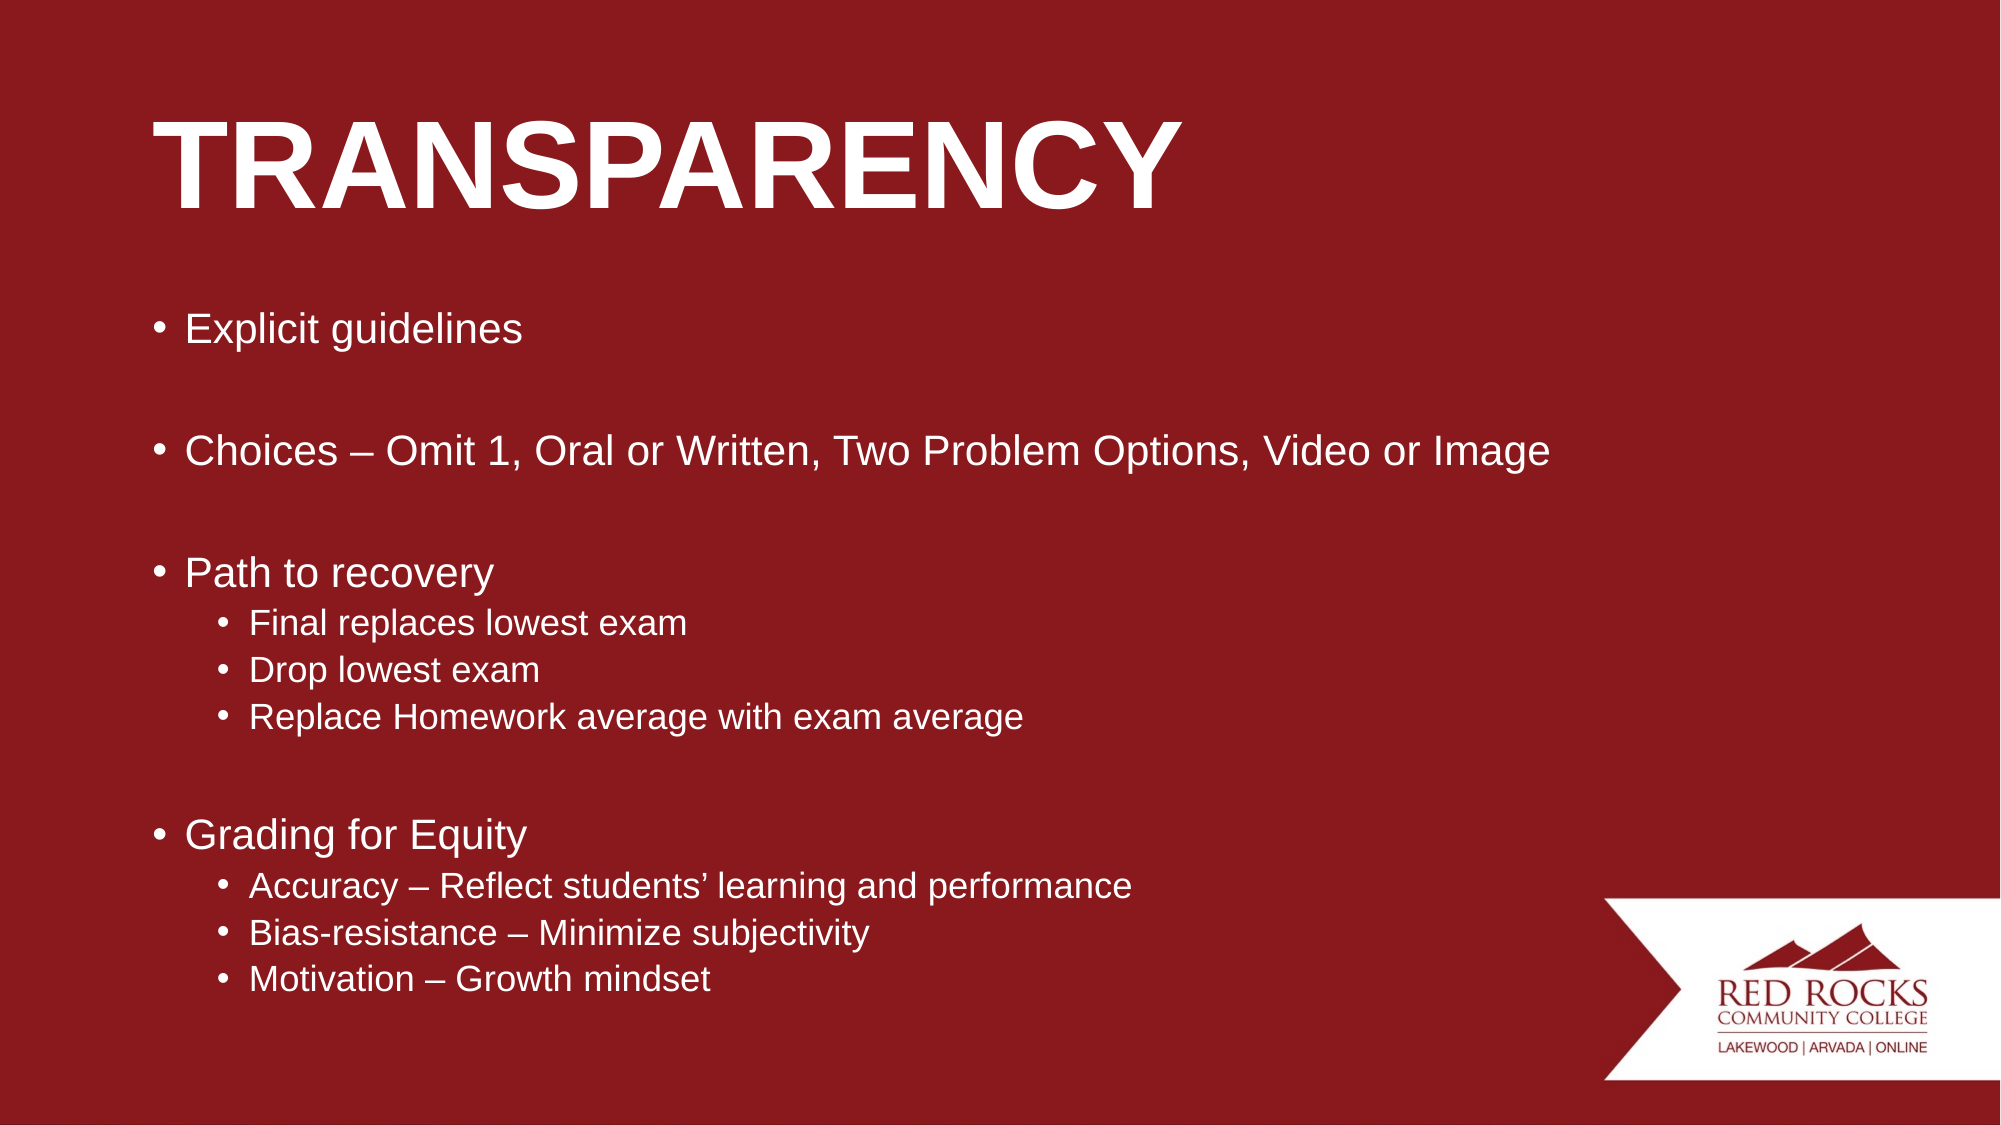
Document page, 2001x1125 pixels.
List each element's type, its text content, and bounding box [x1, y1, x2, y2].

picture [0, 0, 2001, 1125]
title TRANSPARENCY [137, 59, 1863, 278]
list Explicit guidelines Choices – Omit 1, Oral or Written, Two Problem Options, Video or Image Path to recovery Final replaces lowest exam Drop lowest exam Replace Homework average with exam average Grading for Equity Accuracy – Reflect students’ learning and performance Bias-resistance – Minimize subjectivity Motivation – Growth mindset [137, 299, 1863, 1014]
